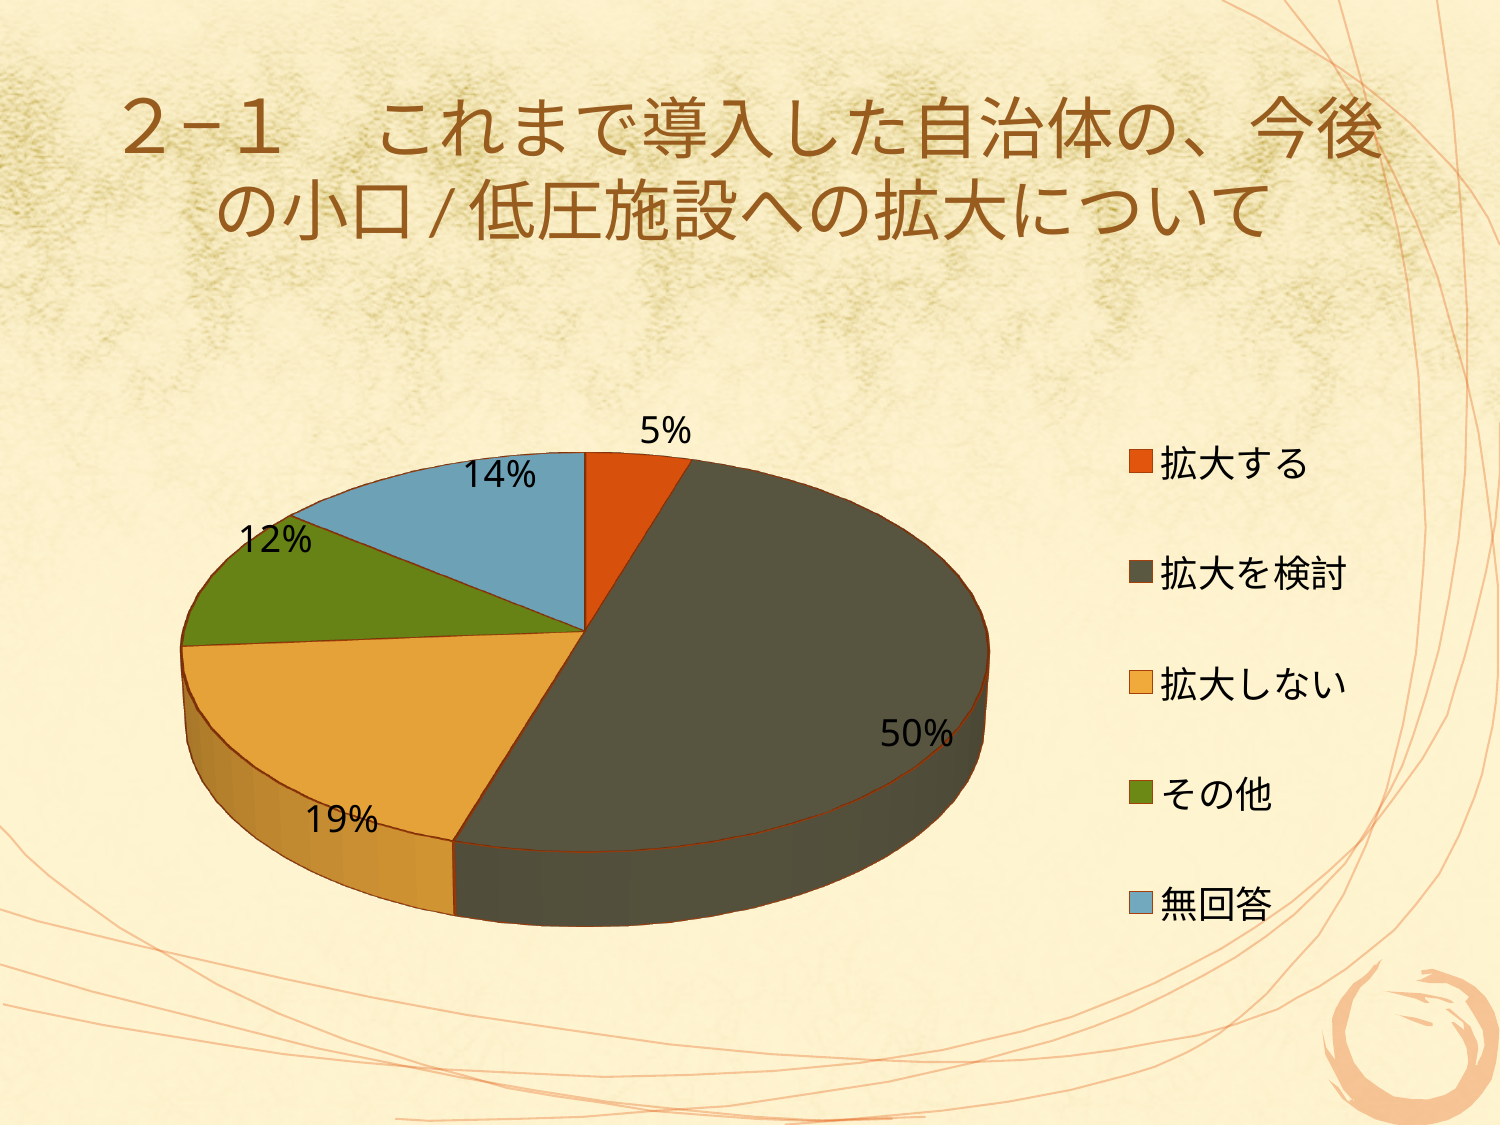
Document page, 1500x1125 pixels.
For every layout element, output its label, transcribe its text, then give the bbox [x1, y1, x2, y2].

title ２−１ これまで導入した自治体の、今後の小口/低圧施設への拡大について [70, 70, 1421, 258]
chart [69, 333, 1421, 1035]
